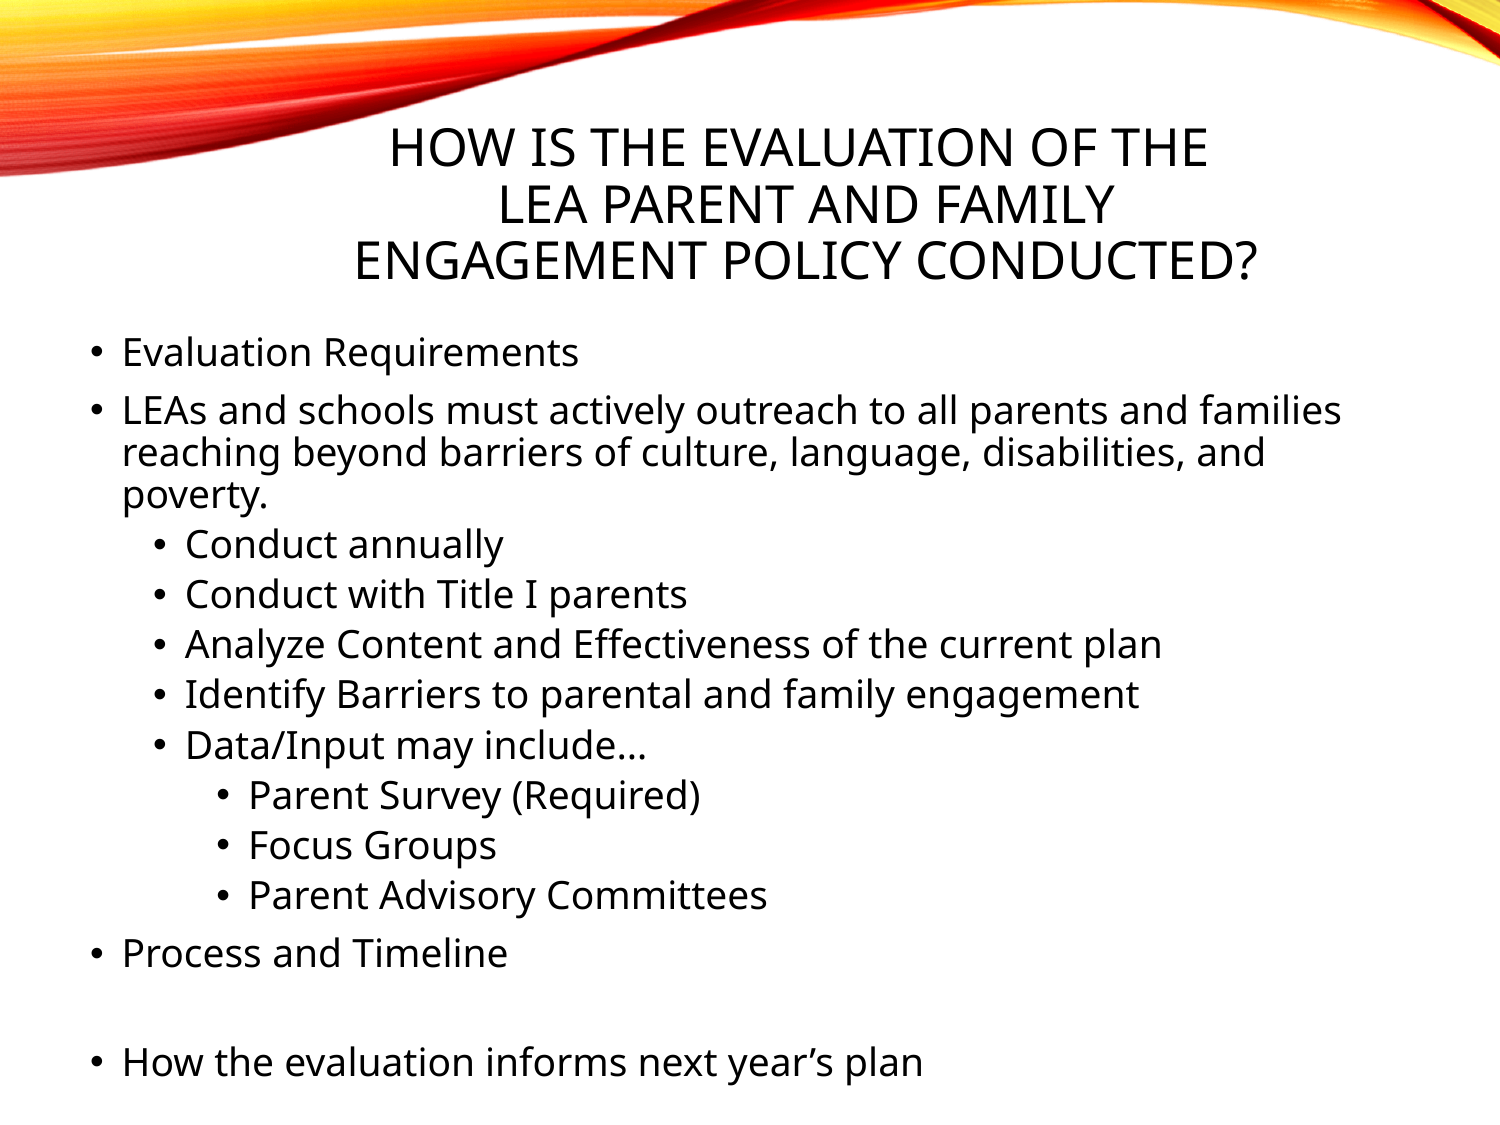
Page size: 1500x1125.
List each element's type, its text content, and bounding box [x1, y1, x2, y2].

picture [0, 0, 1500, 178]
list Evaluation Requirements LEAs and schools must actively outreach to all parents and families reaching beyond barriers of culture, language, disabilities, and poverty. Conduct annually Conduct with Title I parents Analyze Content and Effectiveness of the current plan Identify Barriers to parental and family engagement Data/Input may include… Parent Survey (Required) Focus Groups Parent Advisory Committees Process and Timeline How the evaluation informs next year’s plan [75, 324, 1438, 1100]
title HOW IS THE EVALUATION OF THE LEA PARENT AND FAMILY ENGAGEMENT POLICY CONDUCTED? [300, 112, 1313, 300]
